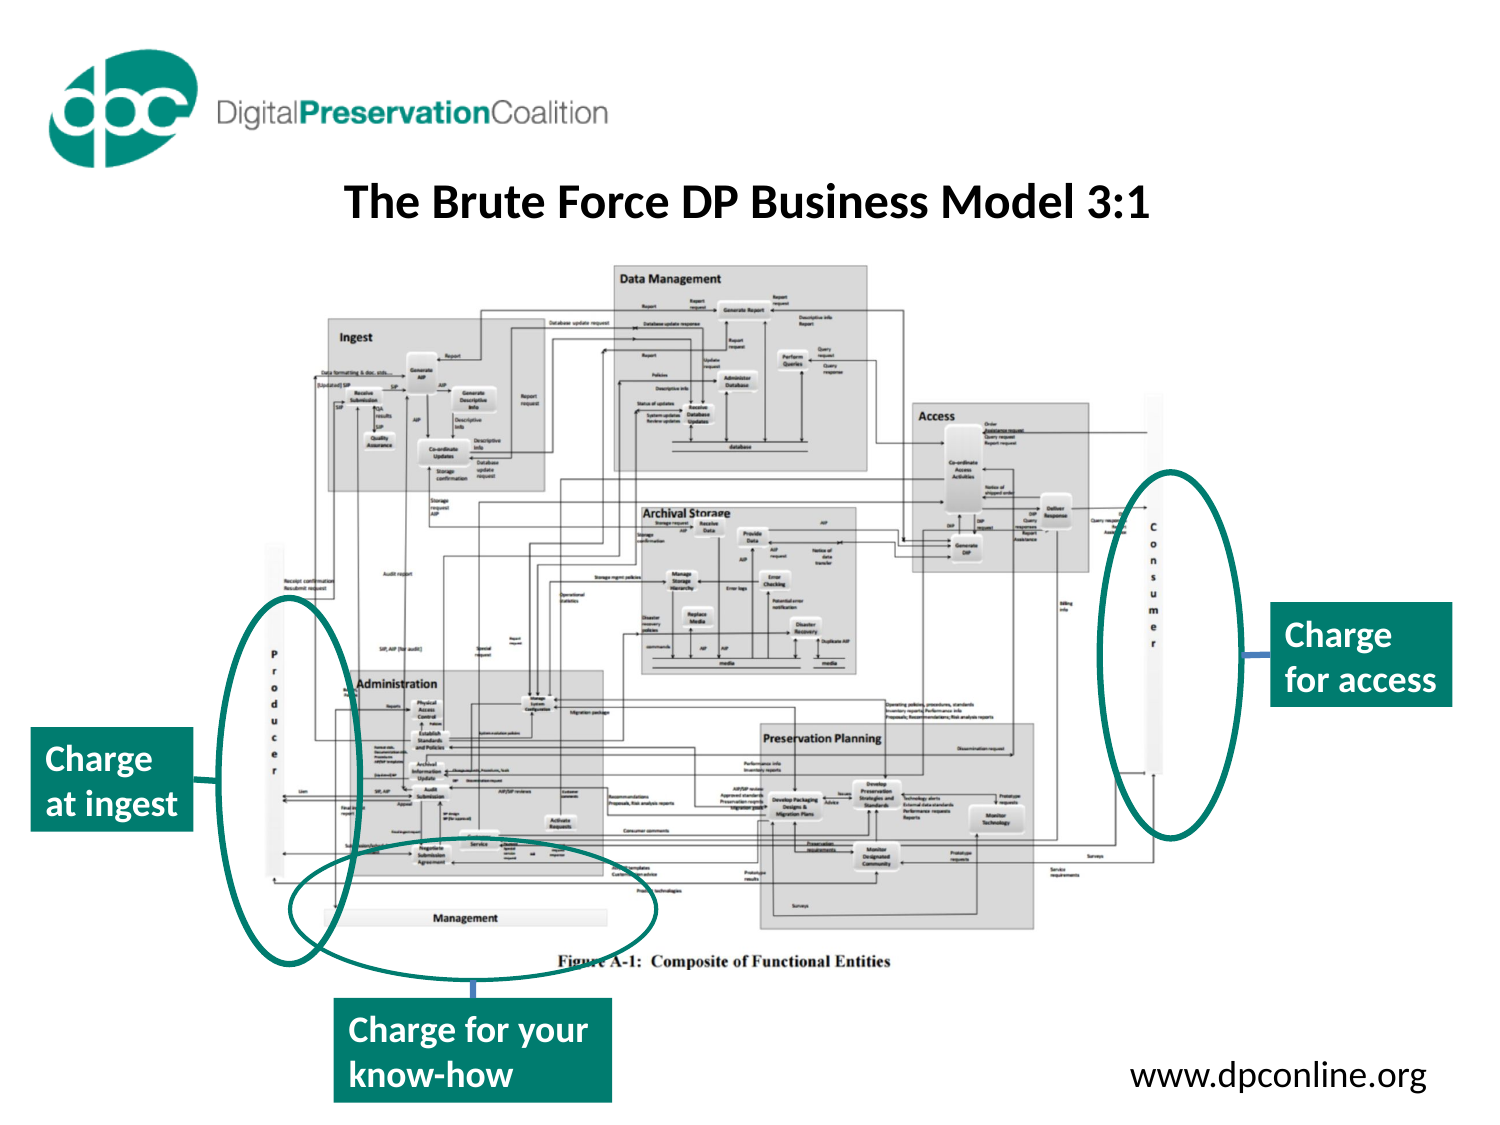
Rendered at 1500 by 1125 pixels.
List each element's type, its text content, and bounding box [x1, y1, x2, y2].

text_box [1099, 471, 1454, 839]
picture [46, 46, 610, 171]
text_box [29, 597, 361, 965]
text_box The Brute Force DP Business Model 3:1 [328, 160, 1167, 236]
picture [249, 965, 289, 971]
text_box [289, 838, 657, 1105]
picture [249, 264, 1172, 971]
